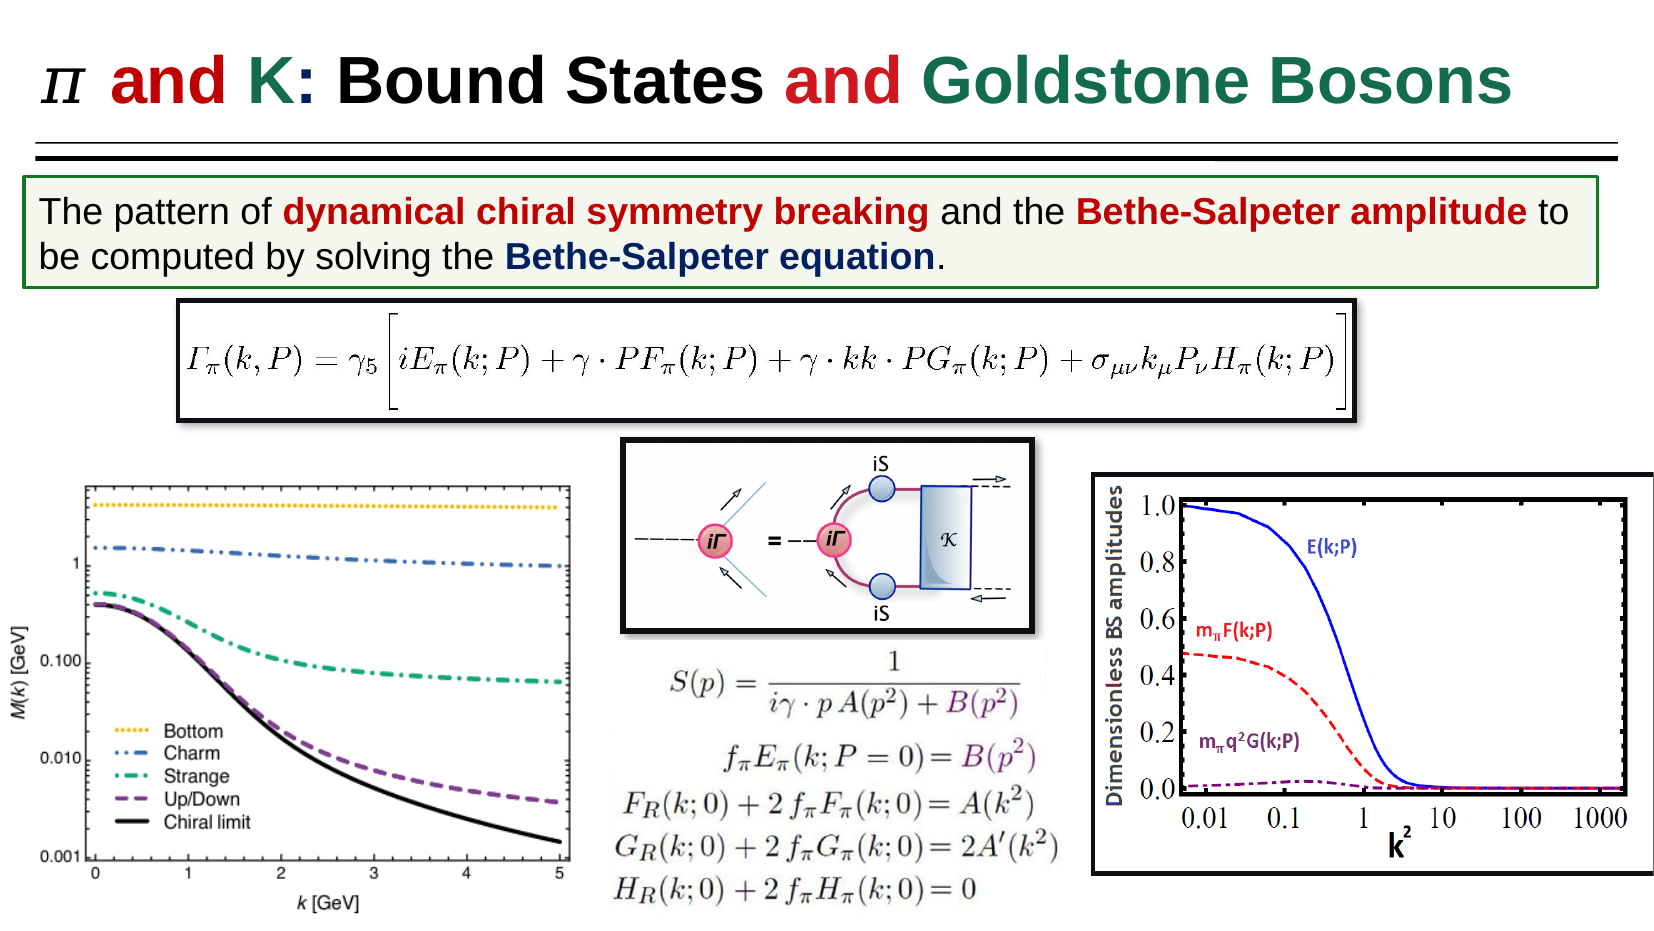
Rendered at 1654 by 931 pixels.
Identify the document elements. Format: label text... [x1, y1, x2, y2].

text_box 𝜋 and K: Bound States and Goldstone Bosons [35, 0, 1598, 142]
picture [180, 302, 1353, 419]
text_box The pattern of dynamical chiral symmetry breaking and the Bethe-Salpeter amplitude to be computed by solving the Bethe-Salpeter equation. [23, 179, 1618, 291]
picture [1094, 476, 1653, 872]
picture [0, 469, 594, 921]
picture [626, 442, 1029, 629]
picture [600, 640, 1067, 916]
